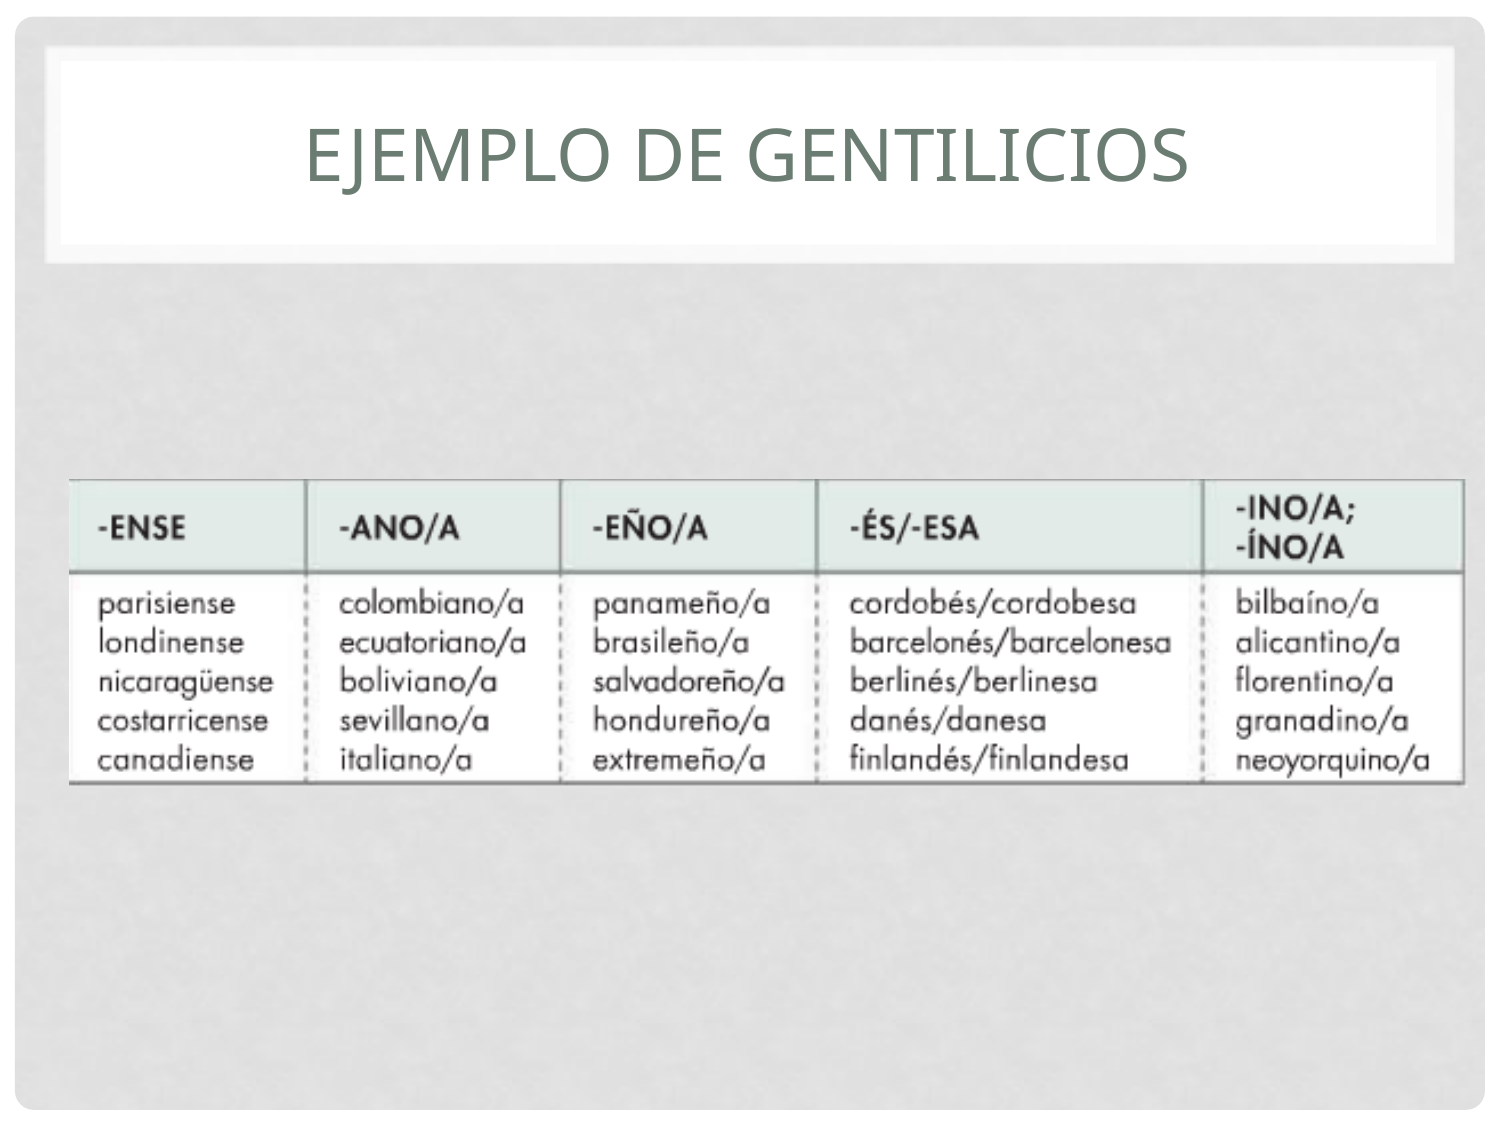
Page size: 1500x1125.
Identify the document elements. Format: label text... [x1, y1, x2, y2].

title Ejemplo de Gentilicios [69, 66, 1425, 238]
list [69, 261, 1469, 1006]
